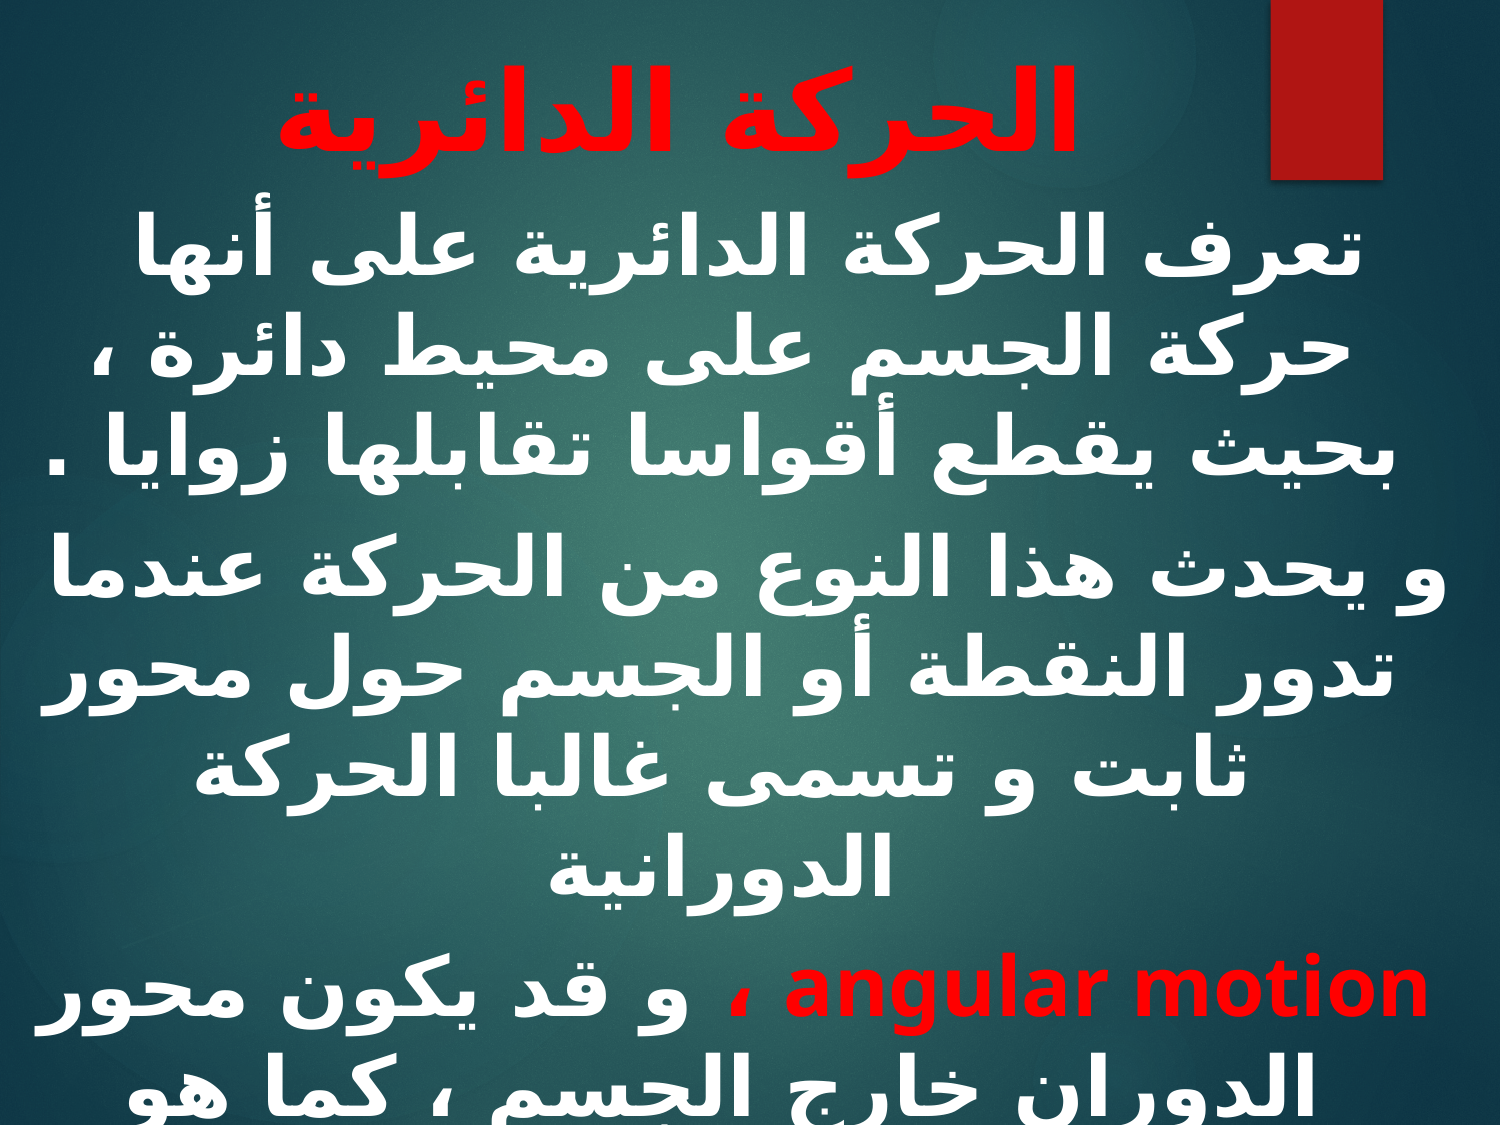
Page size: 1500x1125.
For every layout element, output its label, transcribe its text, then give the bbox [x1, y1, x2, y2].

title الحركة الدائرية [100, 30, 1258, 161]
list تعرف الحركة الدائرية على أنها حركة الجسم على محيط دائرة ، بحيث يقطع أقواسا تقابلها زوايا . و يحدث هذا النوع من الحركة عندما تدور النقطة أو الجسم حول محور ثابت و تسمى غالبا الحركة الدورانية angular motion ، و قد يكون محور الدوران خارج الجسم ، كما هو الحال في جميع المهارات العقلة مثلا ، وقد يكون داخله كدوران الأطراف حول مفصلها . [17, 184, 1483, 1071]
